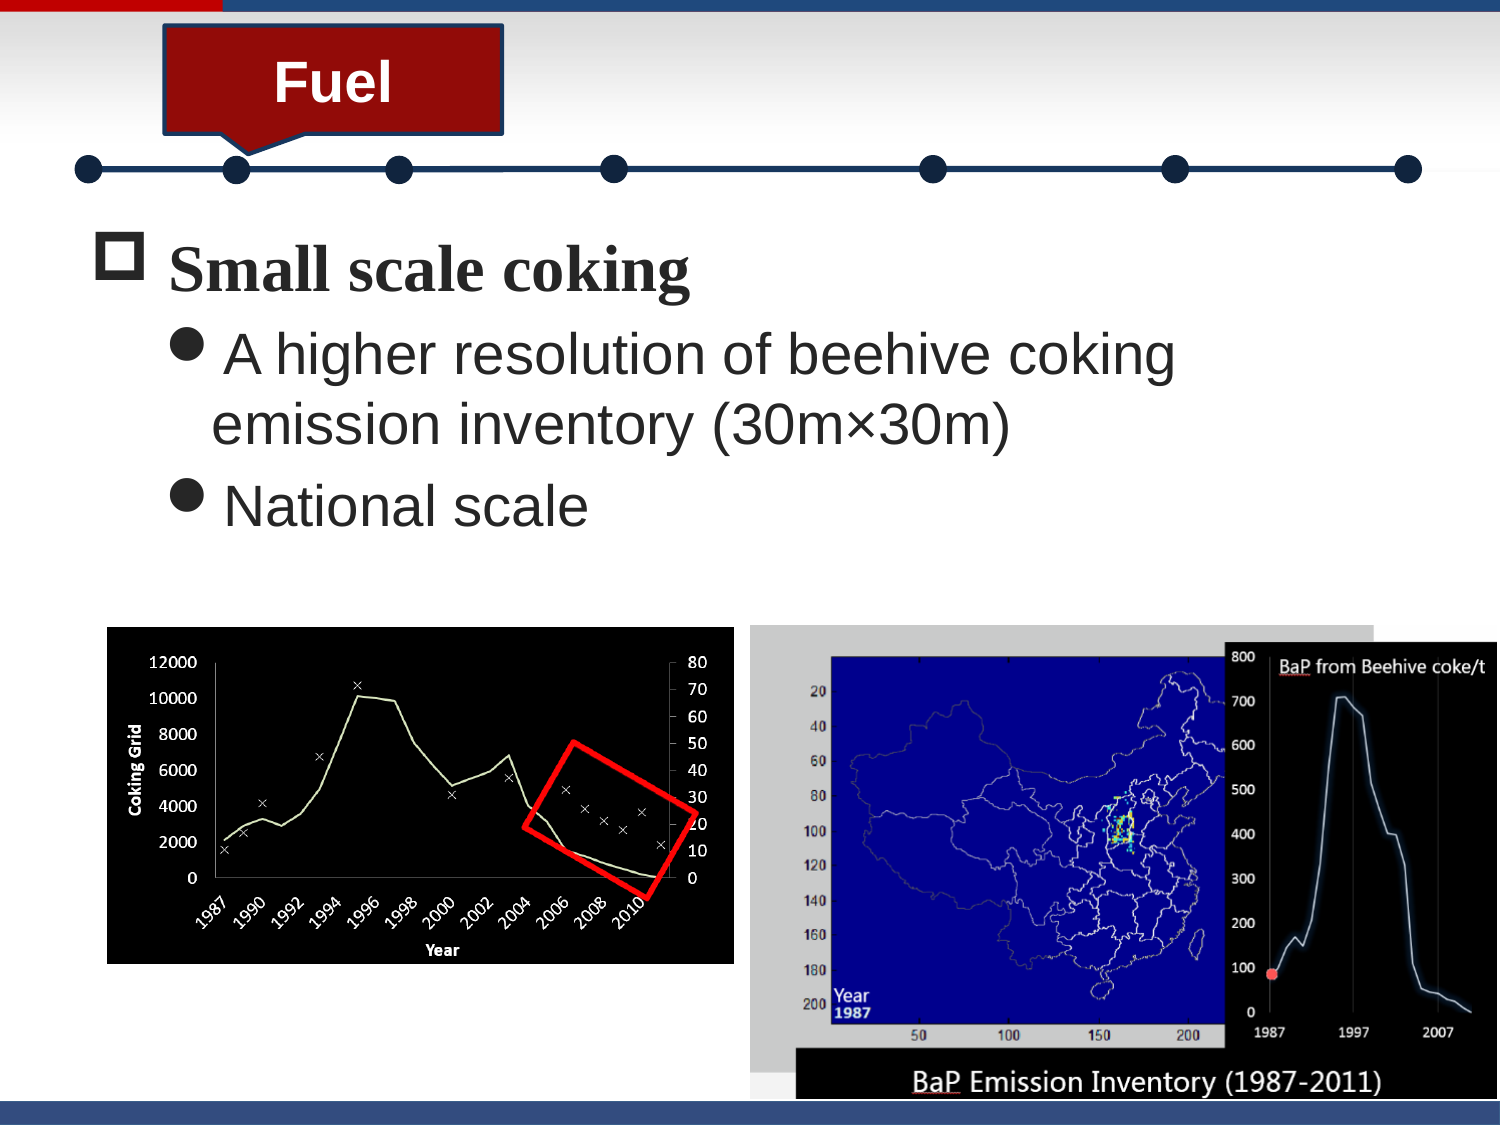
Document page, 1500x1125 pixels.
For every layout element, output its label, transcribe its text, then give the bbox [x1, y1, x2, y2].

picture [749, 625, 1497, 1099]
list Small scale coking A higher resolution of beehive coking emission inventory (30m×30m) National scale [75, 217, 1425, 1094]
picture [106, 627, 734, 964]
picture [0, 12, 1500, 172]
text_box Fuel [162, 23, 505, 157]
